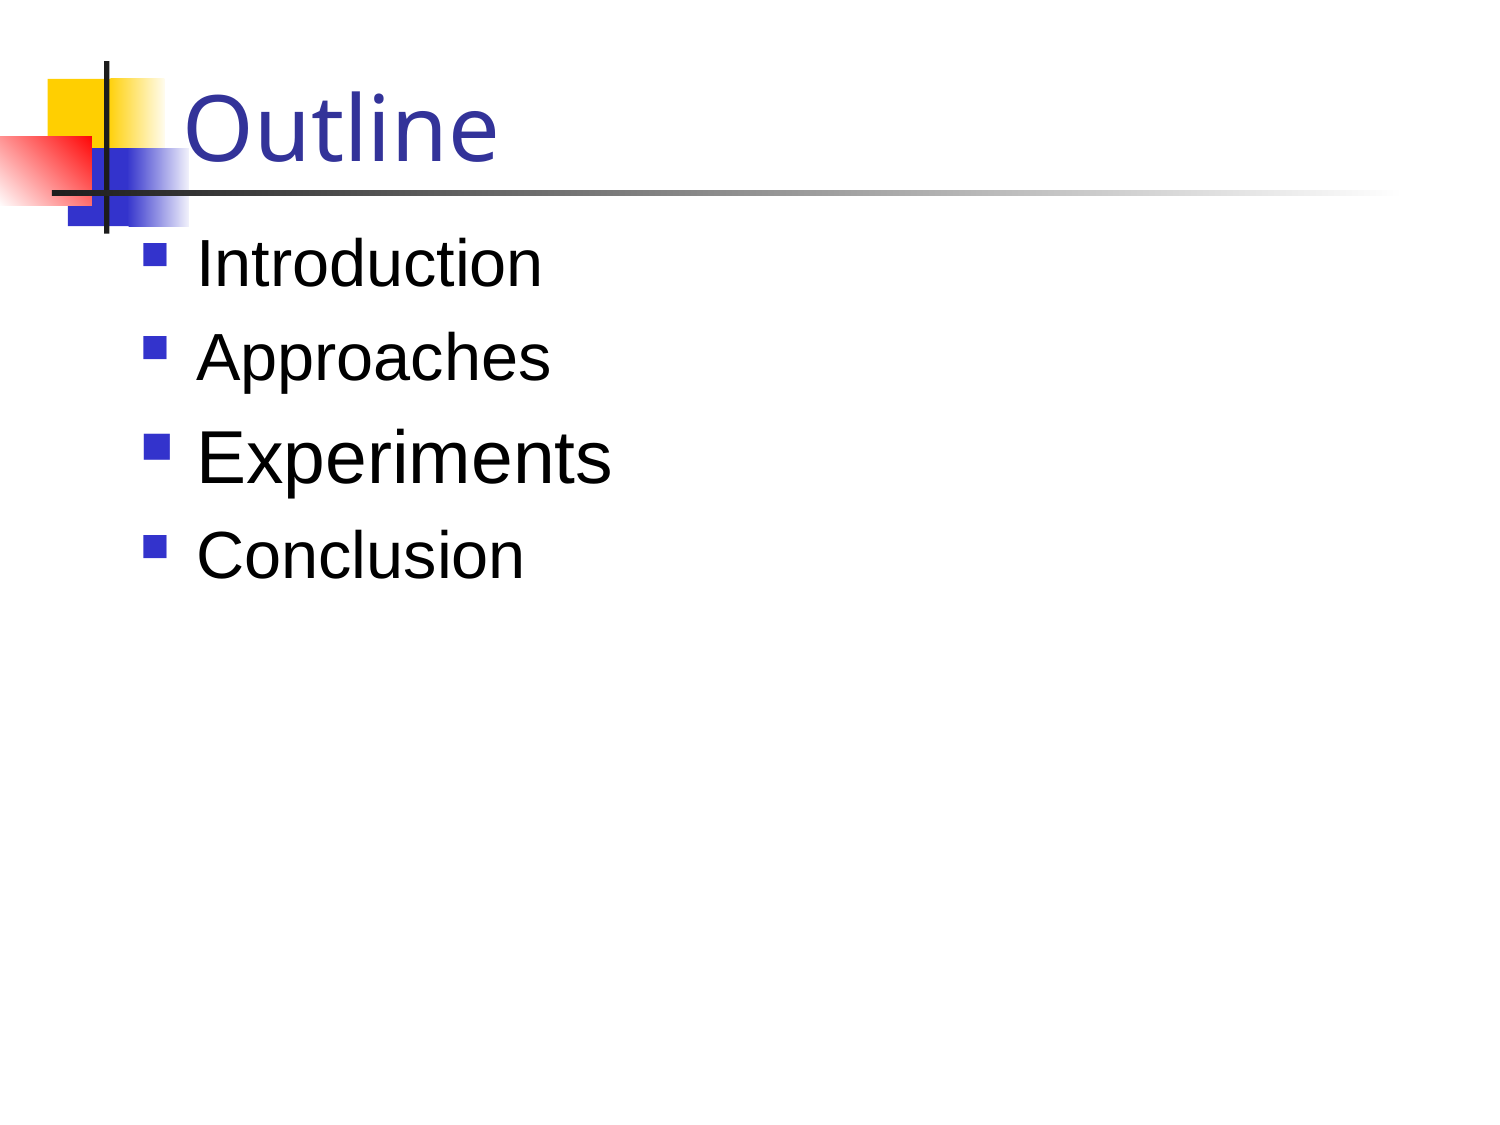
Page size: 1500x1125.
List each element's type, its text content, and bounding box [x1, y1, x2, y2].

title Outline [167, 0, 1447, 188]
list Introduction Approaches Experiments Conclusion [125, 212, 1400, 1013]
